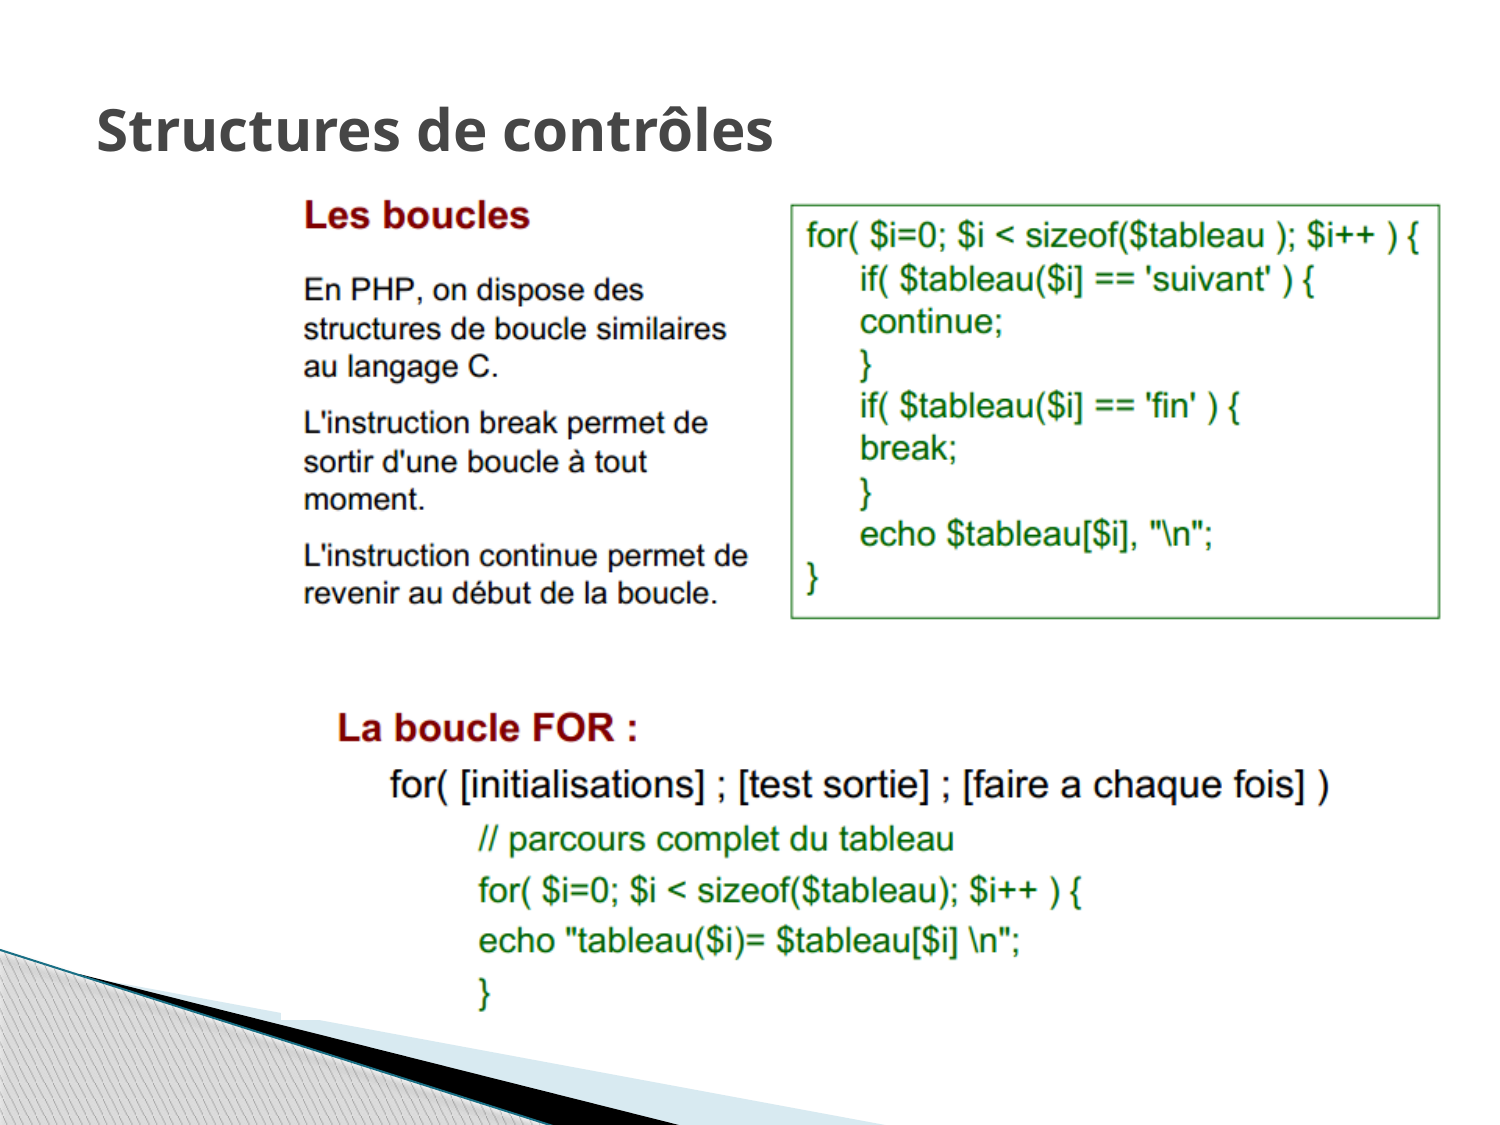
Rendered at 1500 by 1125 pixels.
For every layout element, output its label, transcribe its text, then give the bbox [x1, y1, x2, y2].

title Structures de contrôles [82, 0, 1432, 188]
picture [280, 187, 1465, 1020]
